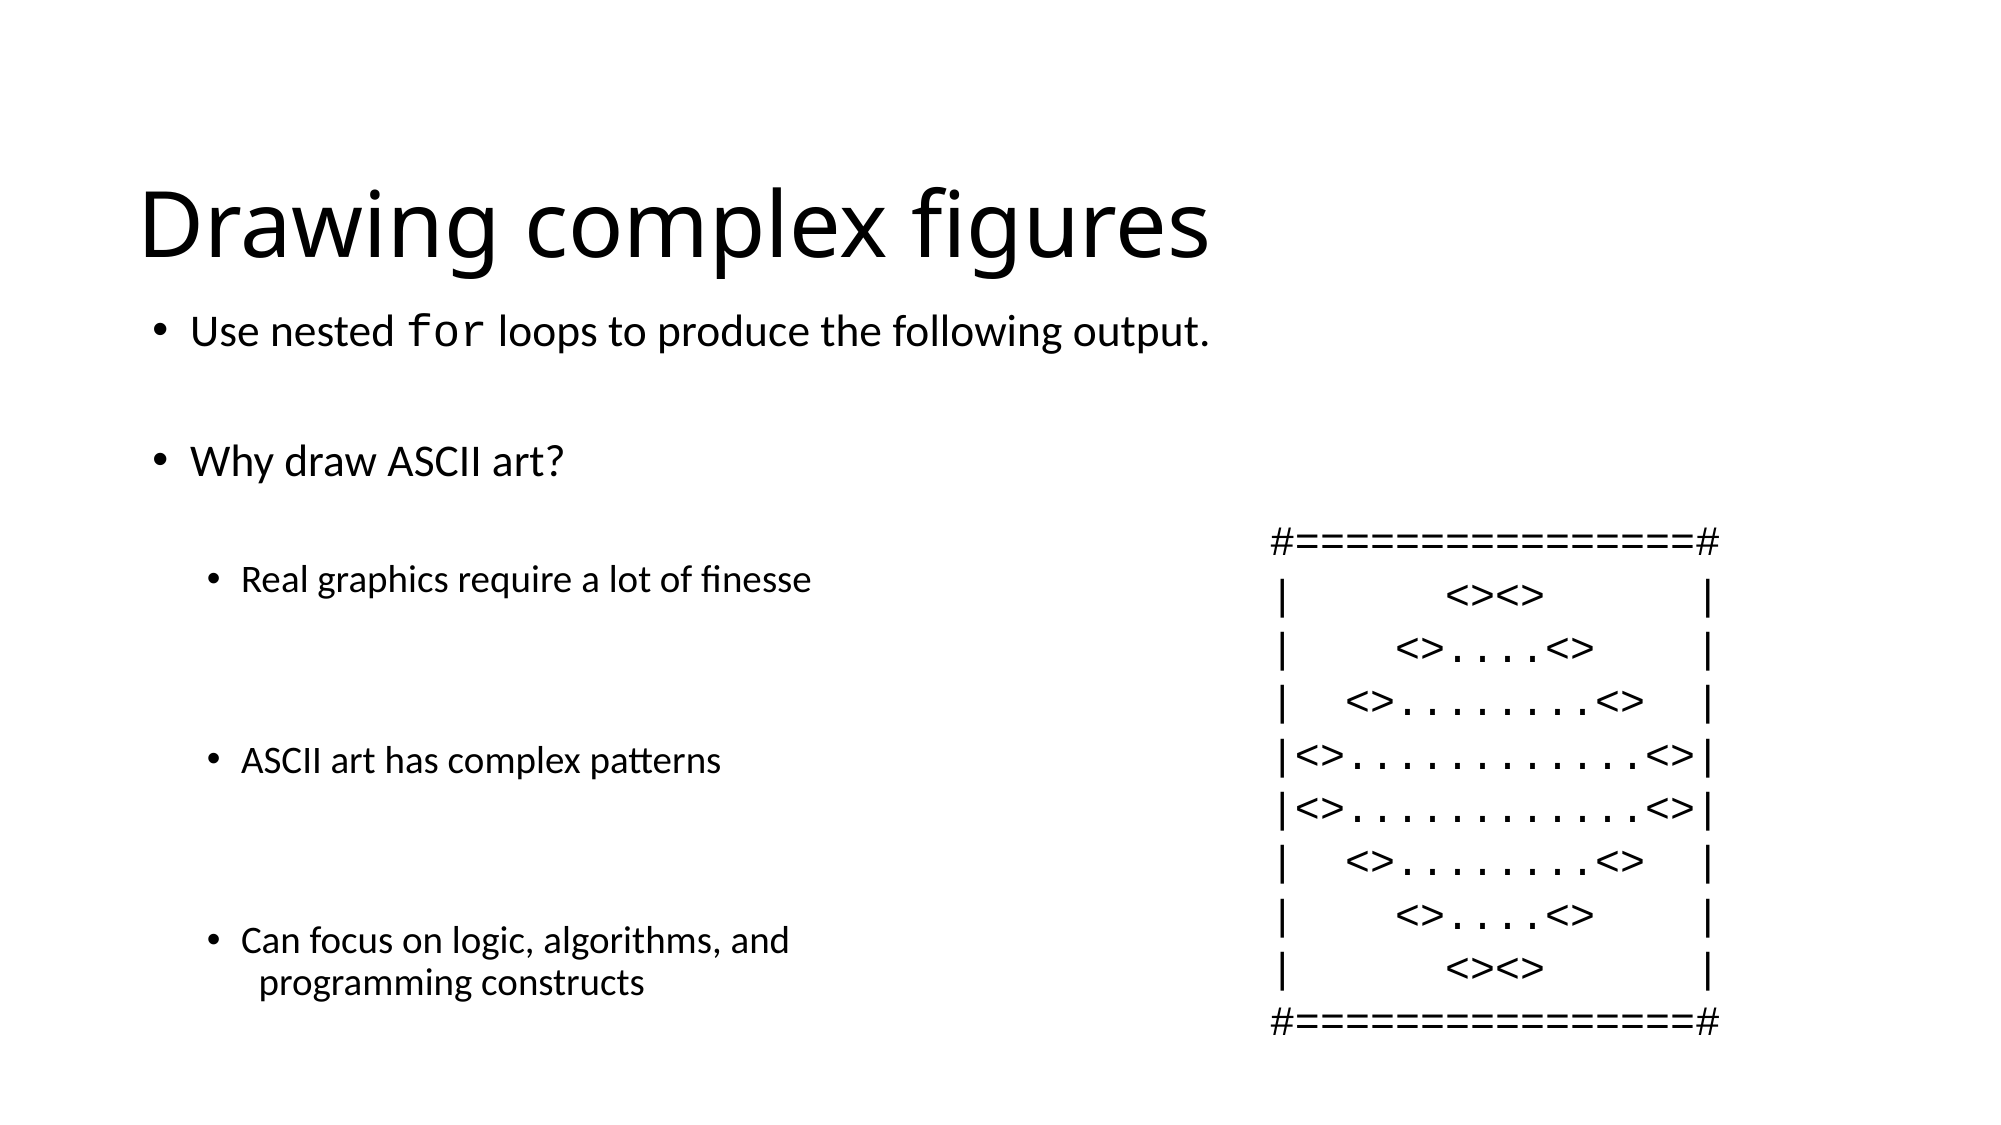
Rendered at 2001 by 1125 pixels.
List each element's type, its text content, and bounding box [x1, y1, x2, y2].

title Drawing complex figures [137, 59, 1863, 278]
text_box #================# | <><> | | <>....<> | | <>........<> | |<>............<>| |<>............<>| | <>........<> | | <>....<> | | <><> | #================# [1236, 512, 1735, 1053]
list Use nested for loops to produce the following output. Why draw ASCII art? Real graphics require a lot of finesse ASCII art has complex patterns Can focus on logic, algorithms, and programming constructs [137, 299, 1863, 1014]
